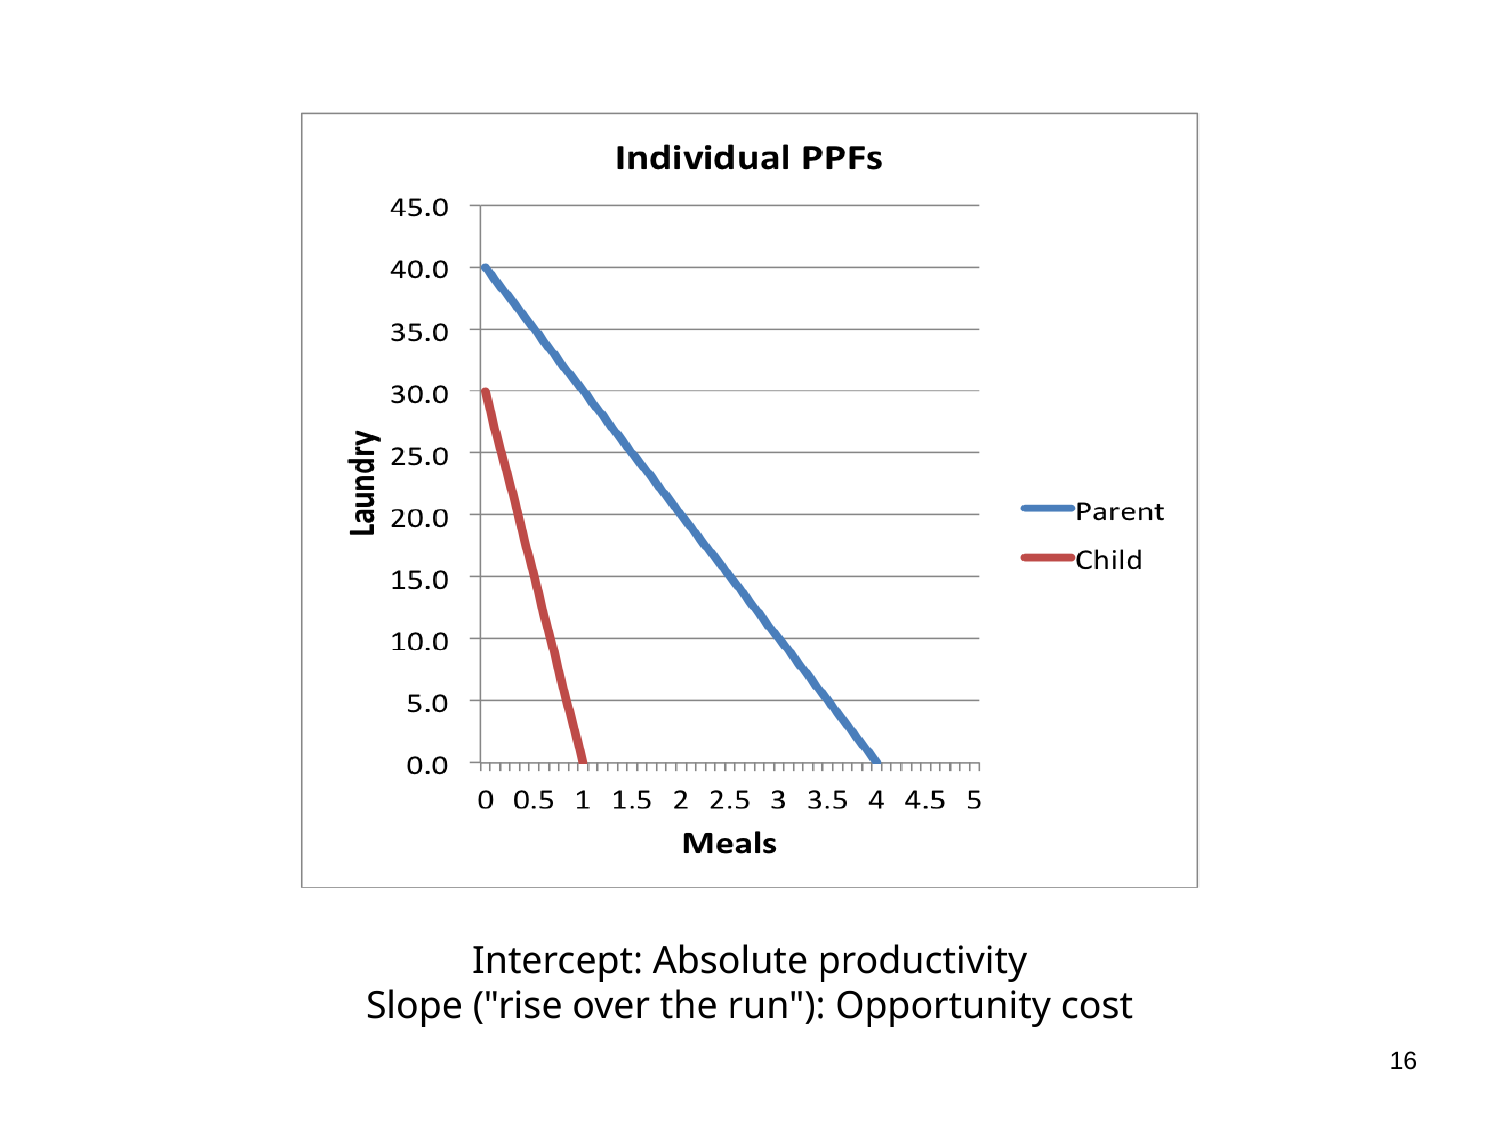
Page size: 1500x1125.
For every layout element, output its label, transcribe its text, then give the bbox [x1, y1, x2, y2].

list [299, 112, 1201, 888]
text_box Intercept: Absolute productivity Slope ("rise over the run"): Opportunity cost [224, 928, 1275, 1065]
